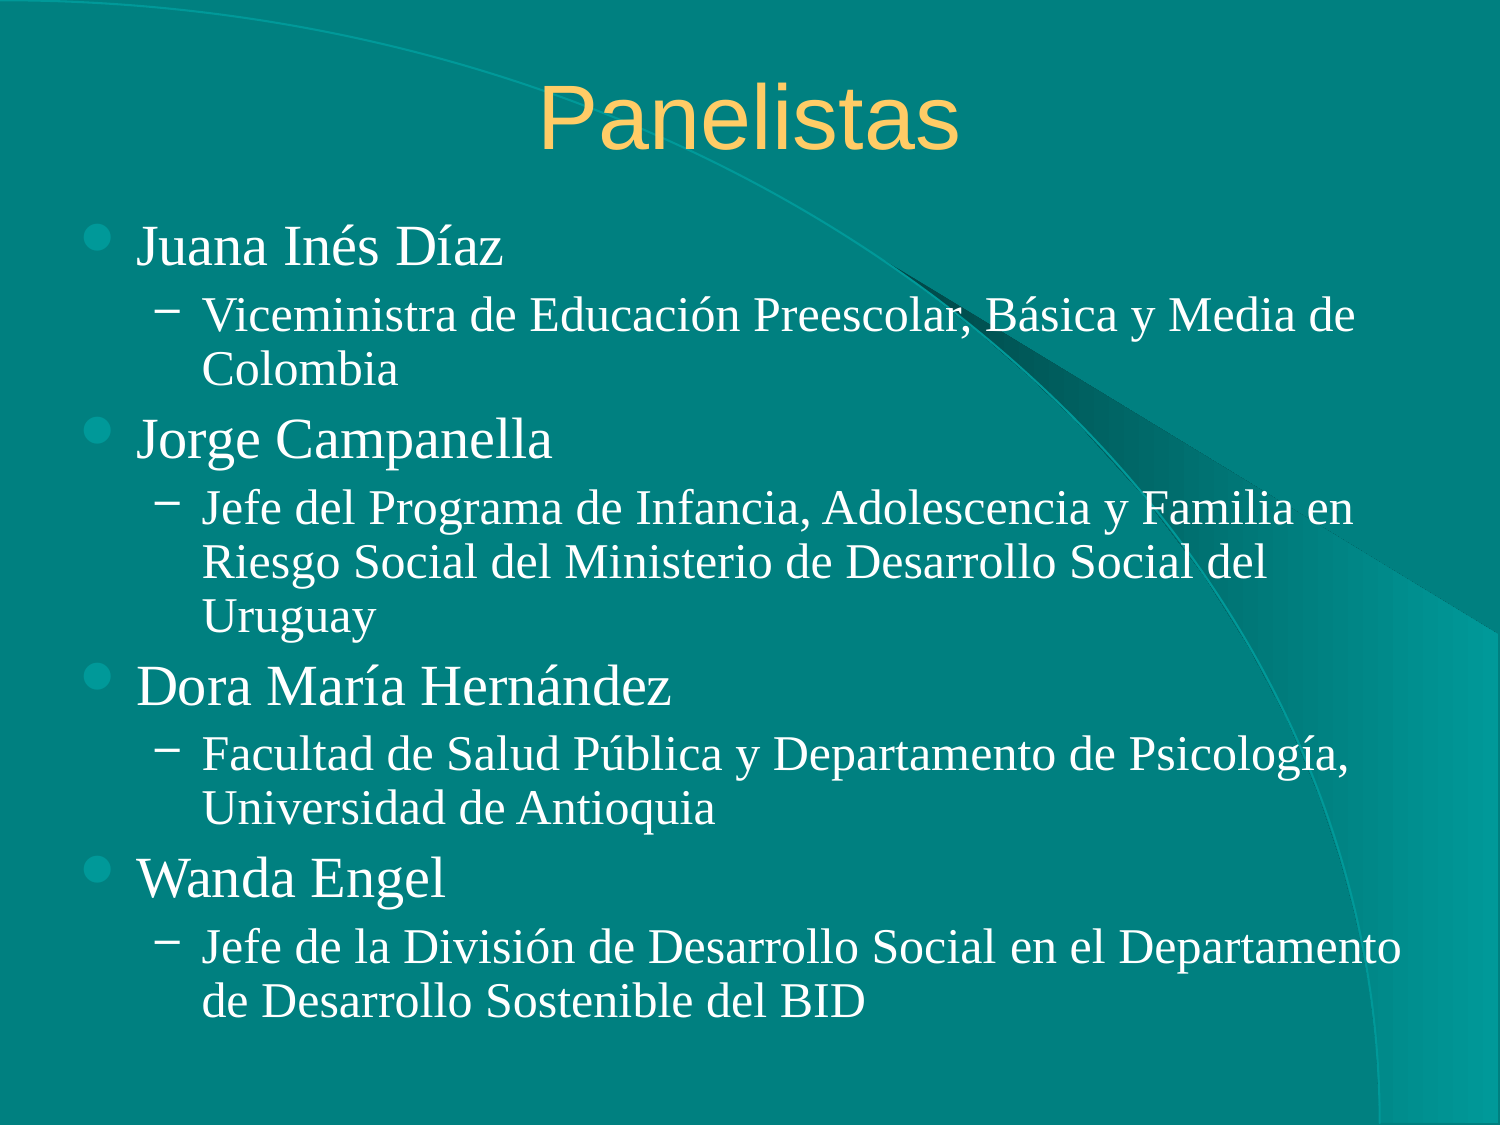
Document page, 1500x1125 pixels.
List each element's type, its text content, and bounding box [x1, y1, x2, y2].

list Juana Inés Díaz Viceministra de Educación Preescolar, Básica y Media de Colombia Jorge Campanella Jefe del Programa de Infancia, Adolescencia y Familia en Riesgo Social del Ministerio de Desarrollo Social del Uruguay Dora María Hernández Facultad de Salud Pública y Departamento de Psicología, Universidad de Antioquia Wanda Engel Jefe de la División de Desarrollo Social en el Departamento de Desarrollo Sostenible del BID [64, 207, 1448, 1083]
title Panelistas [111, 35, 1388, 191]
